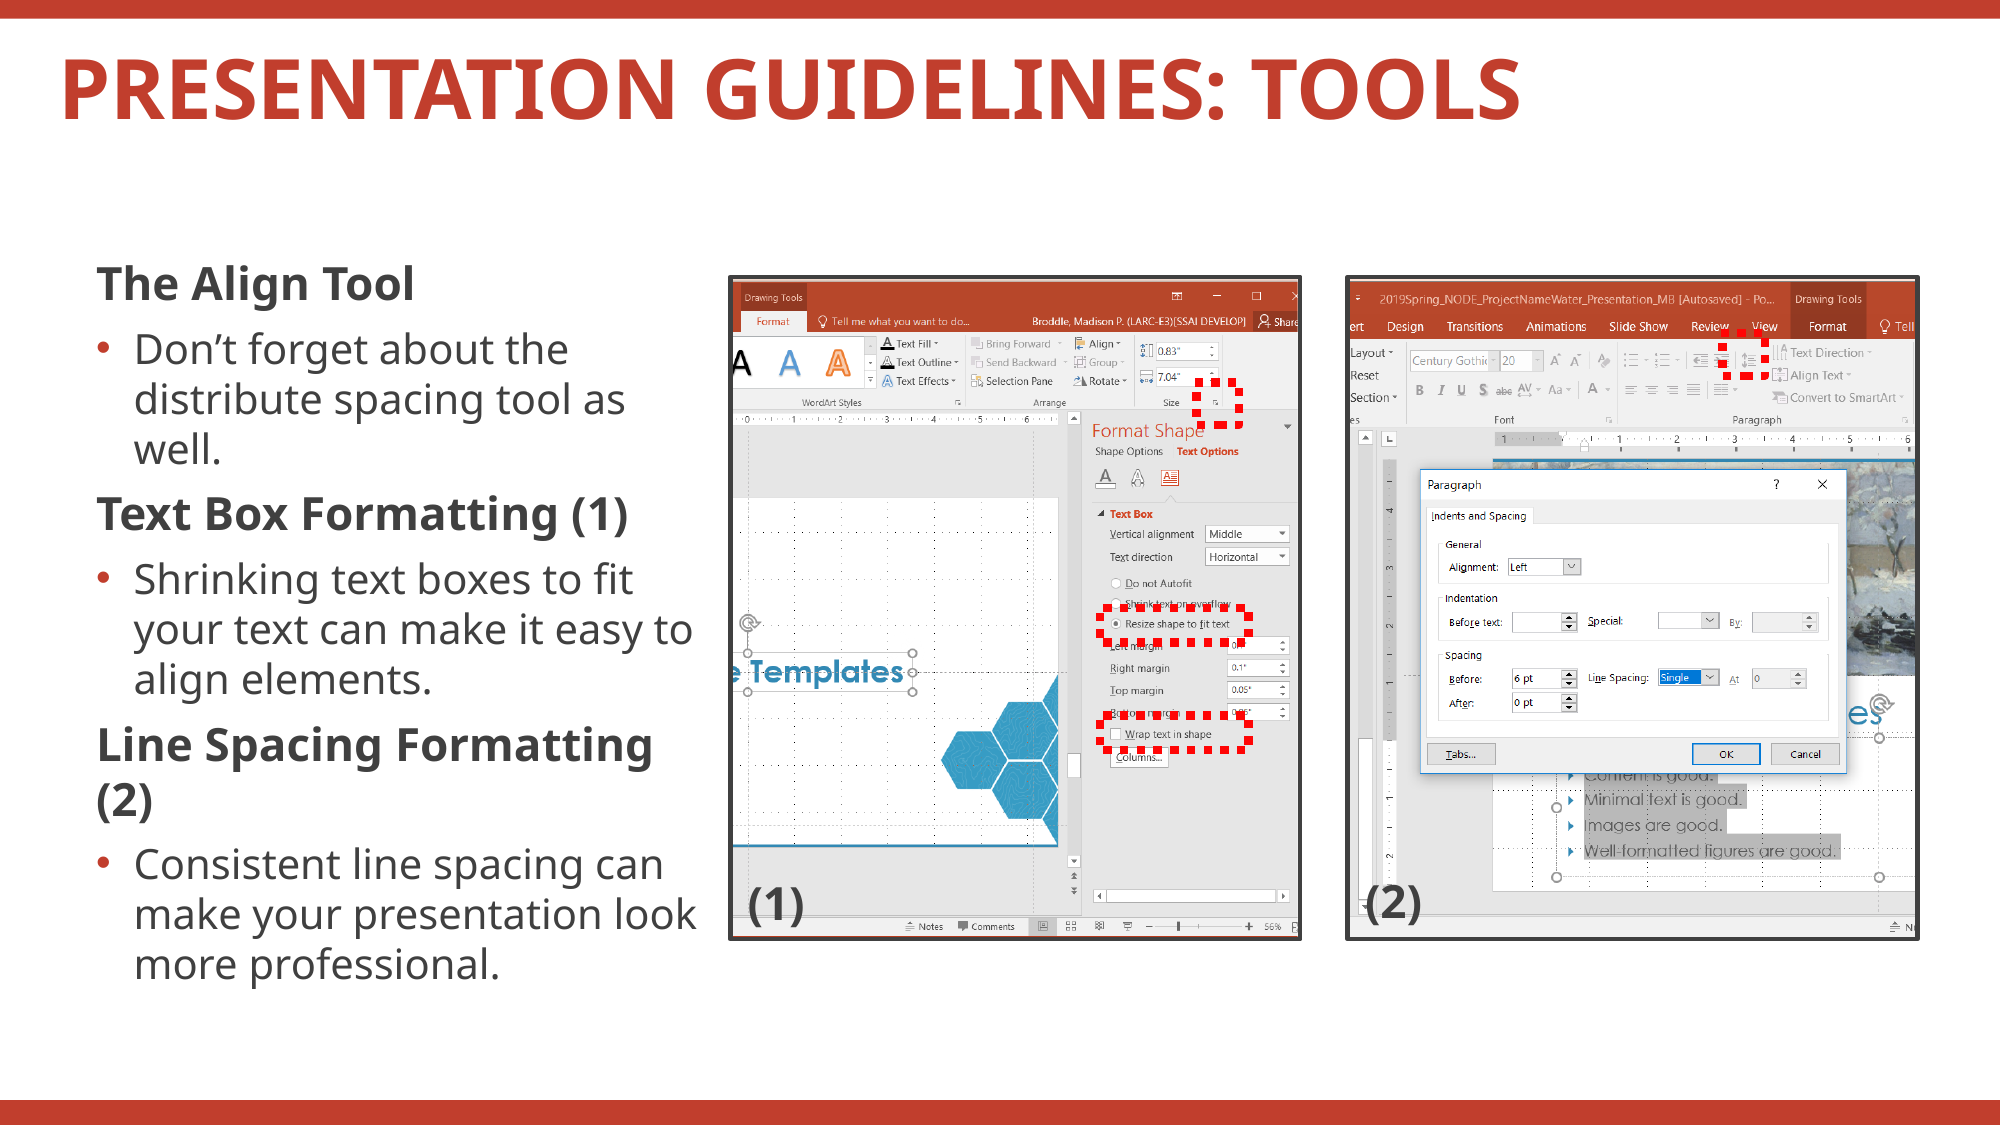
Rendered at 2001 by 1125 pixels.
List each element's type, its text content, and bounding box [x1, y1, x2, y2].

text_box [1350, 279, 1915, 937]
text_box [732, 279, 1298, 938]
text_box PRESENTATION GUIDELINES: TOOLS [43, 59, 1705, 125]
text_box The Align Tool Don’t forget about the distribute spacing tool as well. Text Box Formatting (1) Shrinking text boxes to fit your text can make it easy to align elements. Line Spacing Formatting (2) Consistent line spacing can make your presentation look more professional. [81, 247, 717, 996]
